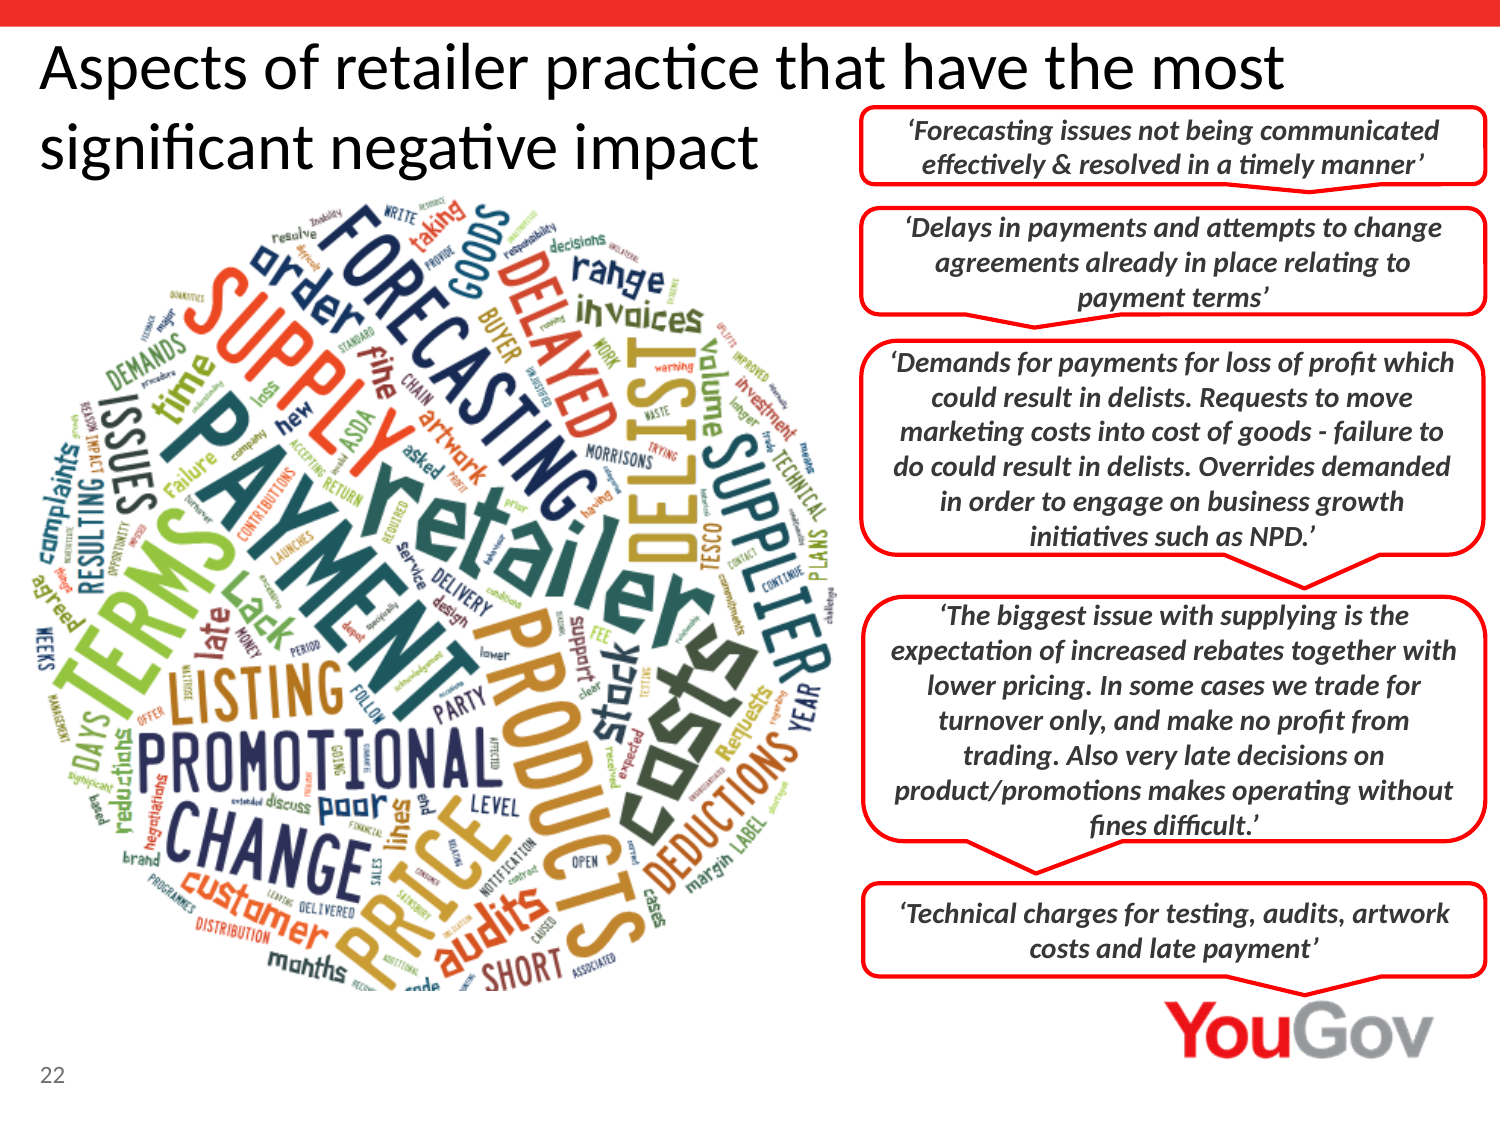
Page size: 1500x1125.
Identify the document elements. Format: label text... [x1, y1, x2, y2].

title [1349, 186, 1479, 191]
text_box ‘Delays in payments and attempts to change agreements already in place relating to payment terms’ [859, 205, 1488, 330]
text_box . [844, 339, 887, 402]
slide_number 22 [24, 1034, 141, 1113]
picture [24, 183, 840, 991]
title Aspects of retailer practice that have the most significant negative impact [24, 113, 1264, 191]
text_box ‘Demands for payments for loss of profit which could result in delists. Requests to move marketing costs into cost of goods - failure to do could result in delists. Overrides demanded in order to engage on business growth initiatives such as NPD.’ [859, 338, 1486, 591]
text_box ‘Forecasting issues not being communicated effectively & resolved in a timely manner’ [859, 105, 1488, 195]
text_box ‘Technical charges for testing, audits, artwork costs and late payment’ [861, 881, 1488, 998]
picture [1155, 997, 1444, 1065]
text_box ‘The biggest issue with supplying is the expectation of increased rebates together with lower pricing. In some cases we trade for turnover only, and make no profit from trading. Also very late decisions on product/promotions makes operating without fines difficult.’ [861, 594, 1488, 876]
